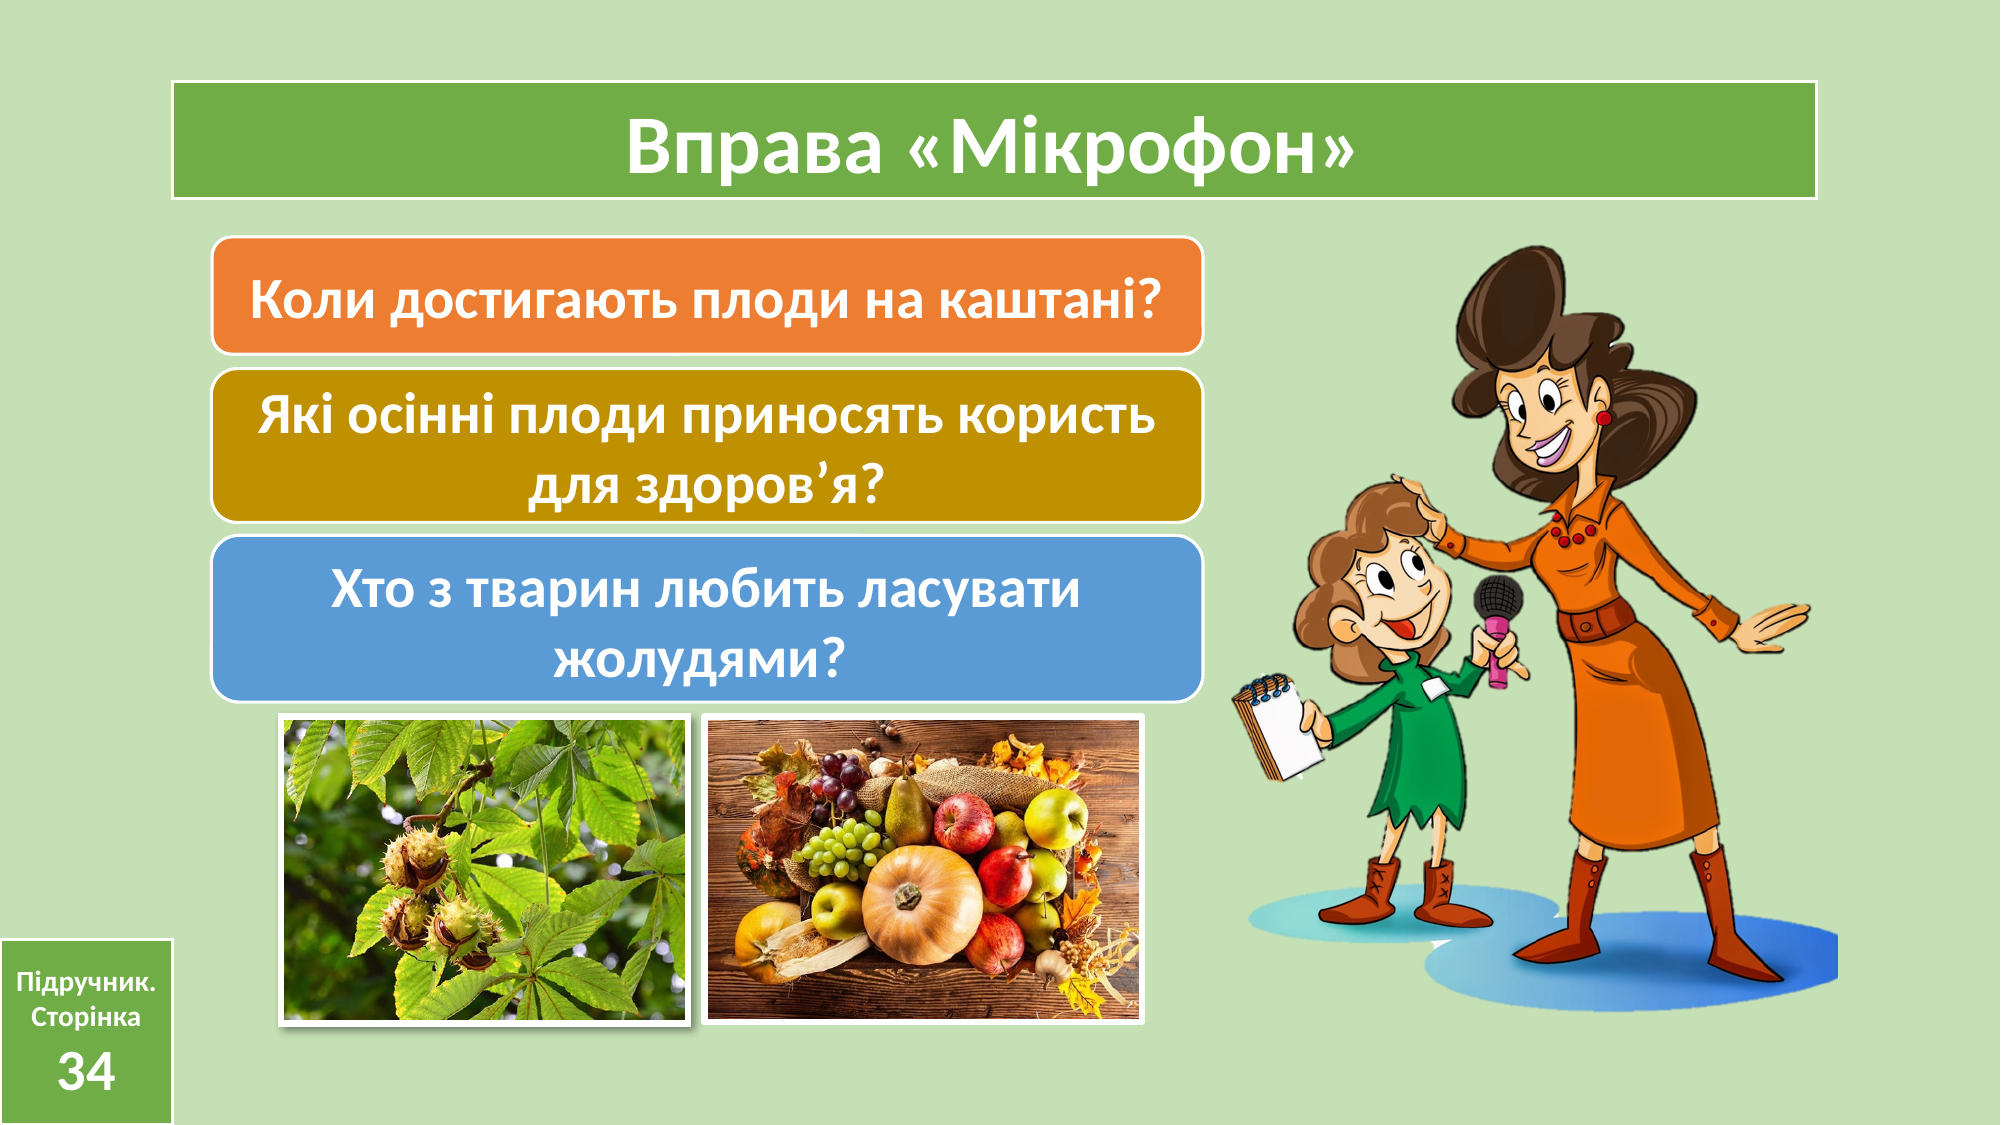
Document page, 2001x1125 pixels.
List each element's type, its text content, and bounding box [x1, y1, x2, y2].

picture [1224, 209, 1838, 1033]
text_box Які осінні плоди приносять користь для здоров’я? [209, 367, 1205, 524]
text_box Хто з тварин любить ласувати жолудями? [209, 533, 1205, 704]
text_box Коли достигають плоди на каштані? [210, 235, 1205, 356]
picture [283, 719, 685, 1021]
text_box Вправа «Мікрофон» [171, 80, 1818, 200]
picture [707, 719, 1139, 1019]
text_box Підручник. Сторінка 34 [0, 938, 174, 1125]
